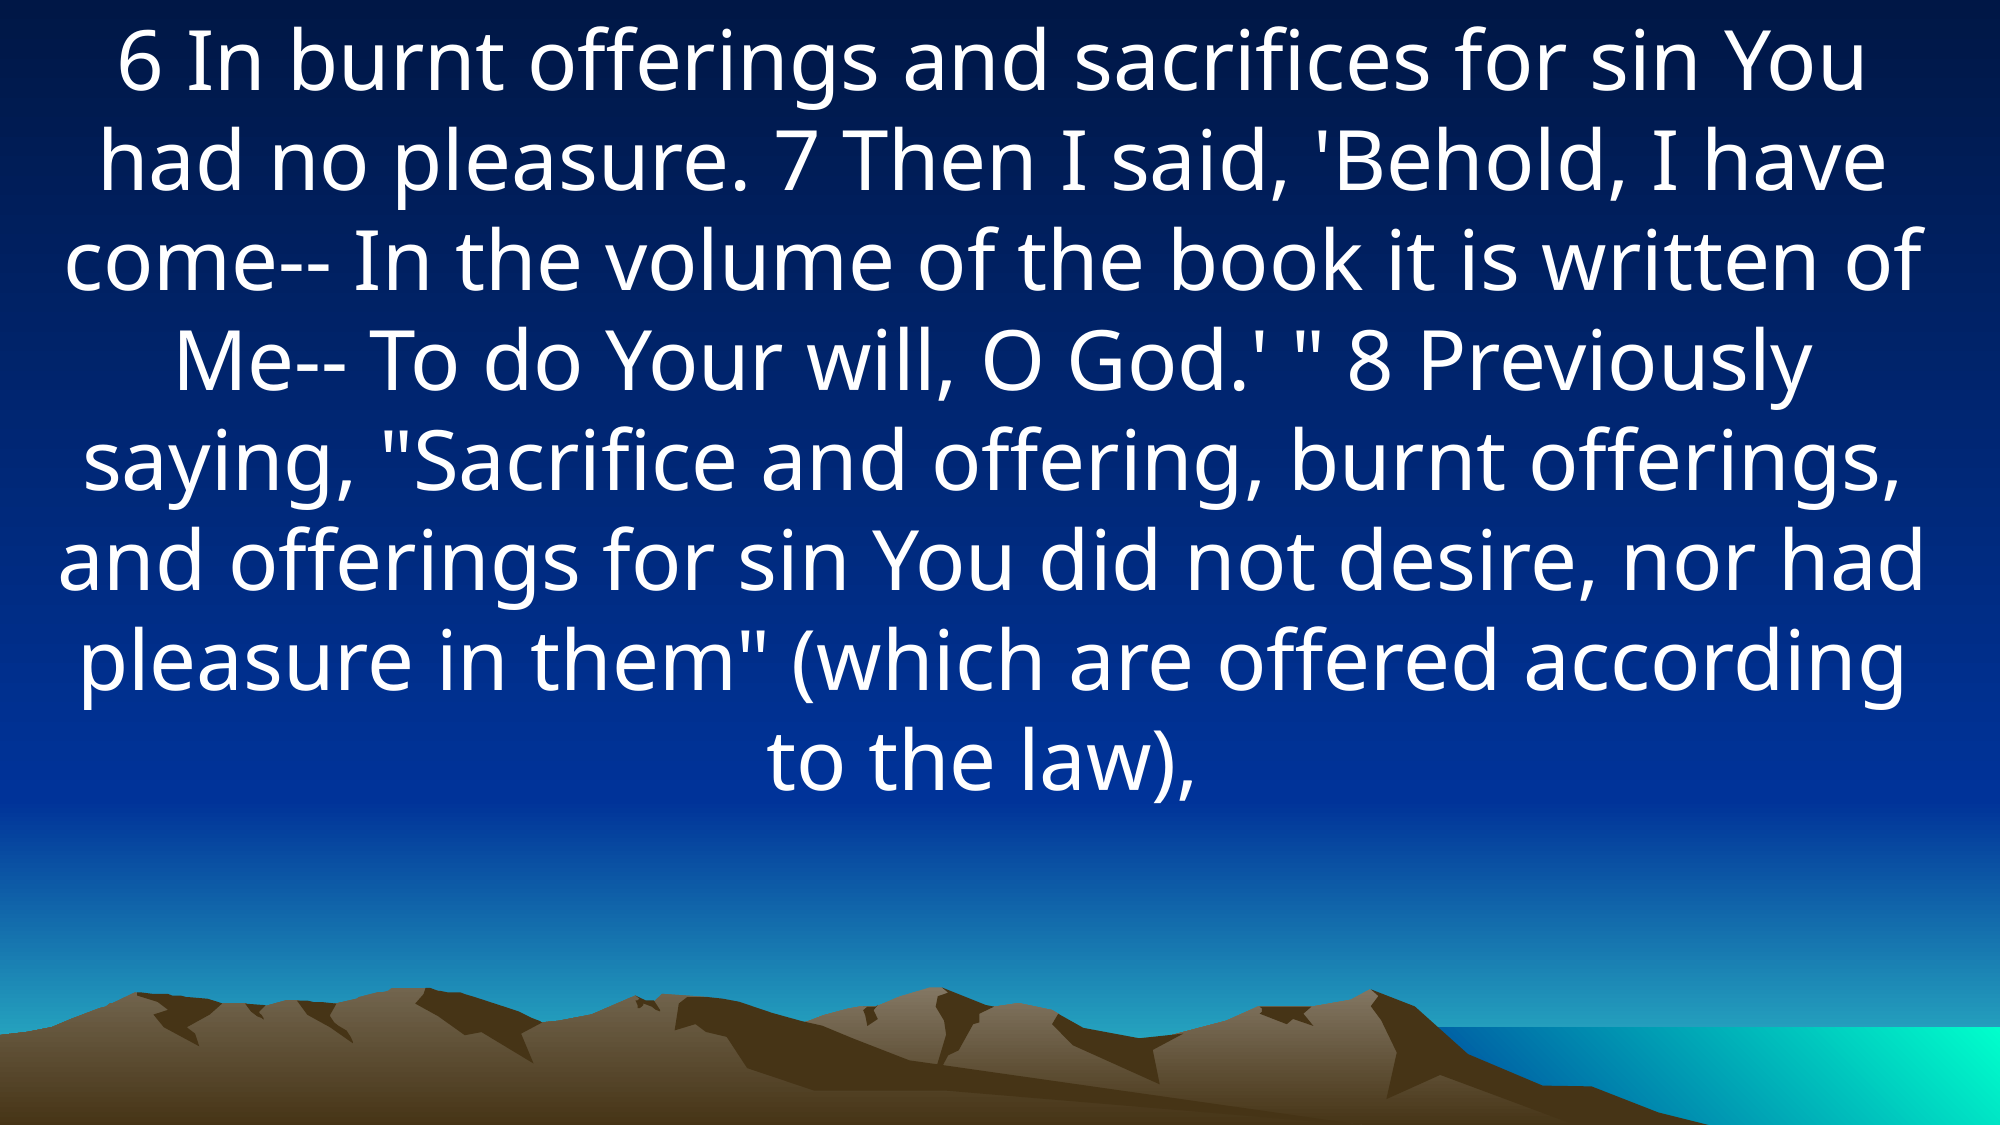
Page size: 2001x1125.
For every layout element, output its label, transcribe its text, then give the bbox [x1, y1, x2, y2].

text_box 6 In burnt offerings and sacrifices for sin You had no pleasure. 7 Then I said, 'Behold, I have come-- In the volume of the book it is written of Me-- To do Your will, O God.' " 8 Previously saying, "Sacrifice and offering, burnt offerings, and offerings for sin You did not desire, nor had pleasure in them" (which are offered according to the law), [37, 0, 1950, 825]
